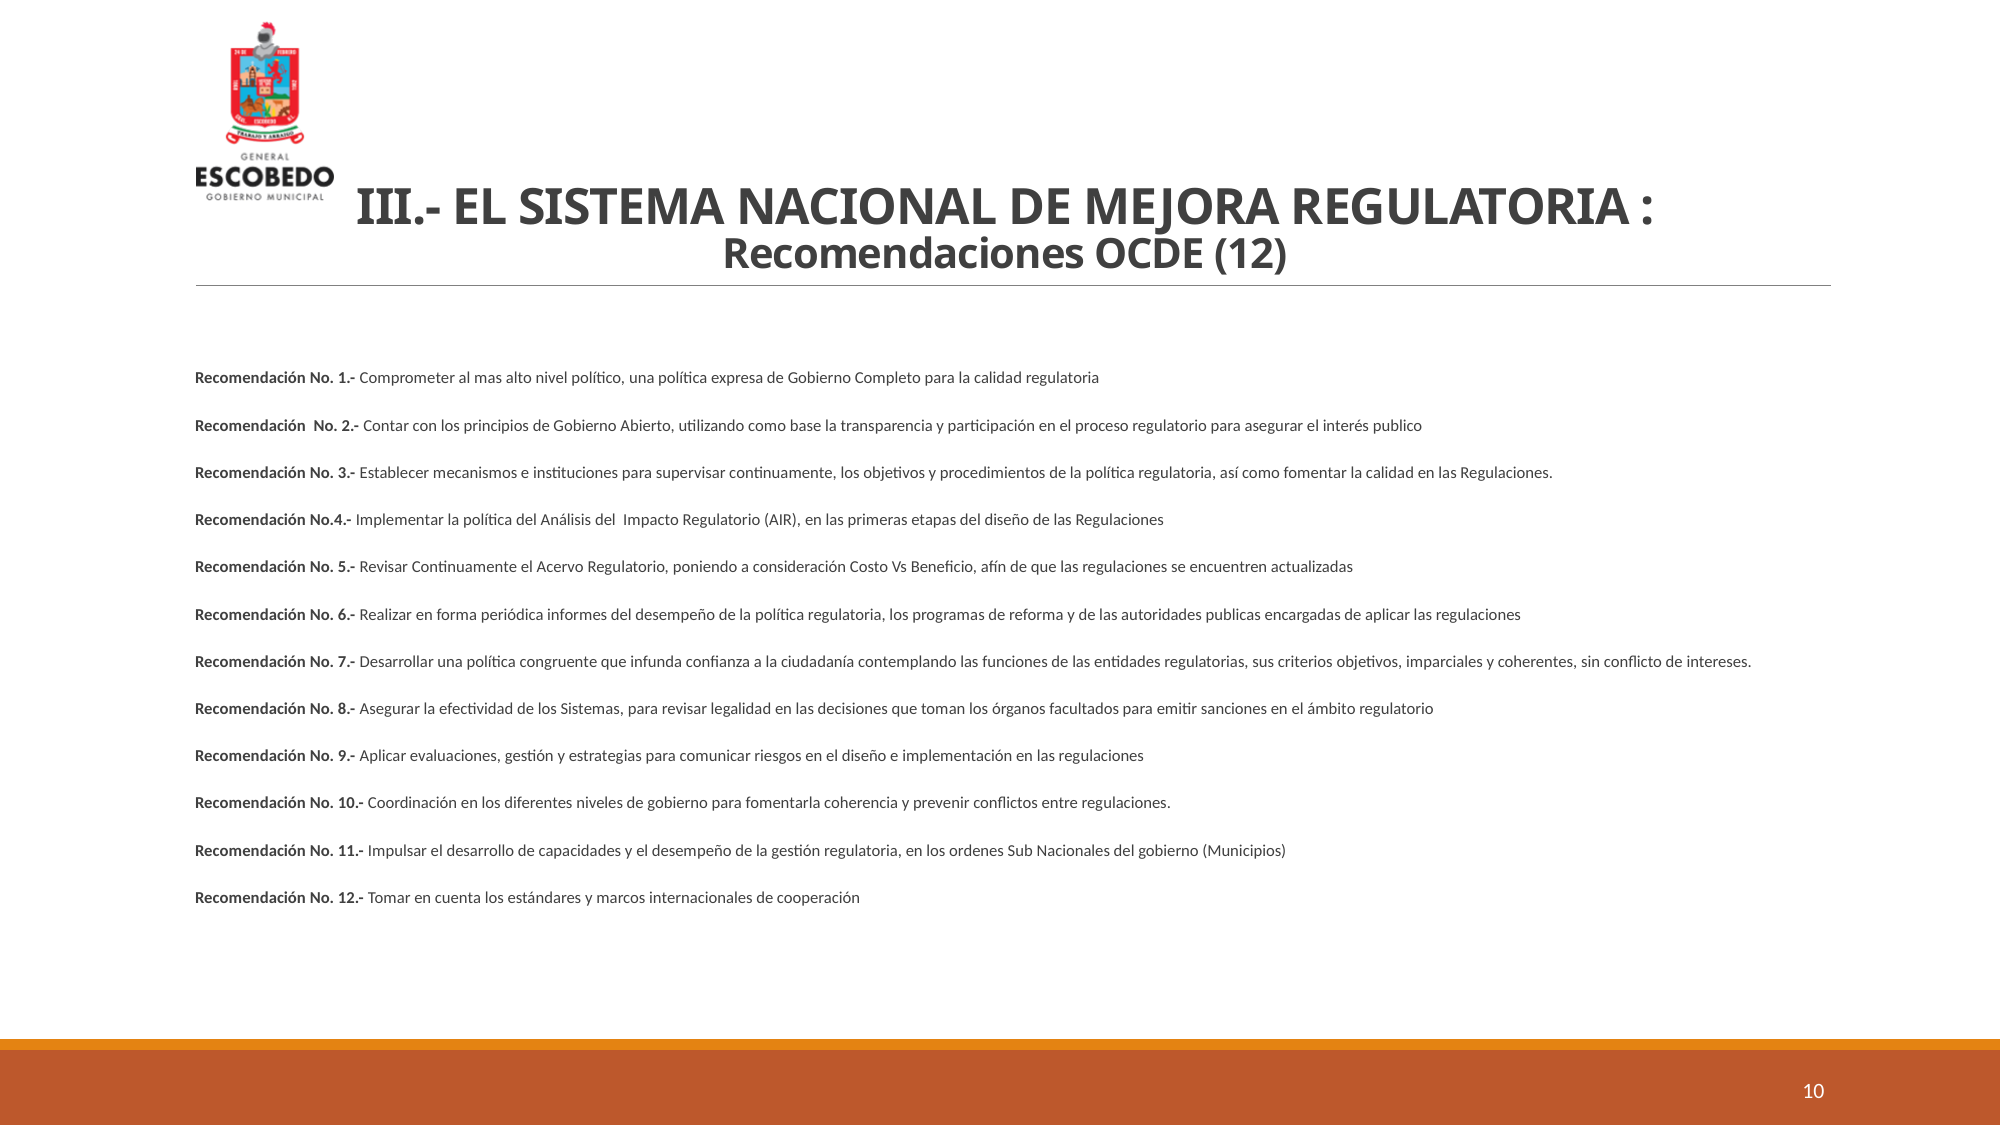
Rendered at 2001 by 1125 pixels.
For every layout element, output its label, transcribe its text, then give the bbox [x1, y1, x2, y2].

title III.- EL SISTEMA NACIONAL DE MEJORA REGULATORIA : Recomendaciones OCDE (12) [180, 47, 1830, 285]
list Recomendación No. 1.- Comprometer al mas alto nivel político, una política expresa de Gobierno Completo para la calidad regulatoria Recomendación No. 2.- Contar con los principios de Gobierno Abierto, utilizando como base la transparencia y participación en el proceso regulatorio para asegurar el interés publico Recomendación No. 3.- Establecer mecanismos e instituciones para supervisar continuamente, los objetivos y procedimientos de la política regulatoria, así como fomentar la calidad en las Regulaciones. Recomendación No.4.- Implementar la política del Análisis del Impacto Regulatorio (AIR), en las primeras etapas del diseño de las Regulaciones Recomendación No. 5.- Revisar Continuamente el Acervo Regulatorio, poniendo a consideración Costo Vs Beneficio, afín de que las regulaciones se encuentren actualizadas Recomendación No. 6.- Realizar en forma periódica informes del desempeño de la política regulatoria, los programas de reforma y de las autoridades publicas encargadas de aplicar las regulaciones Recomendación No. 7.- Desarrollar una política congruente que infunda confianza a la ciudadanía contemplando las funciones de las entidades regulatorias, sus criterios objetivos, imparciales y coherentes, sin conflicto de intereses. Recomendación No. 8.- Asegurar la efectividad de los Sistemas, para revisar legalidad en las decisiones que toman los órganos facultados para emitir sanciones en el ámbito regulatorio Recomendación No. 9.- Aplicar evaluaciones, gestión y estrategias para comunicar riesgos en el diseño e implementación en las regulaciones Recomendación No. 10.- Coordinación en los diferentes niveles de gobierno para fomentarla coherencia y prevenir conflictos entre regulaciones. Recomendación No. 11.- Impulsar el desarrollo de capacidades y el desempeño de la gestión regulatoria, en los ordenes Sub Nacionales del gobierno (Municipios) Recomendación No. 12.- Tomar en cuenta los estándares y marcos internacionales de cooperación [180, 302, 1830, 963]
slide_number 10 [1624, 1059, 1840, 1120]
picture [196, 16, 335, 207]
